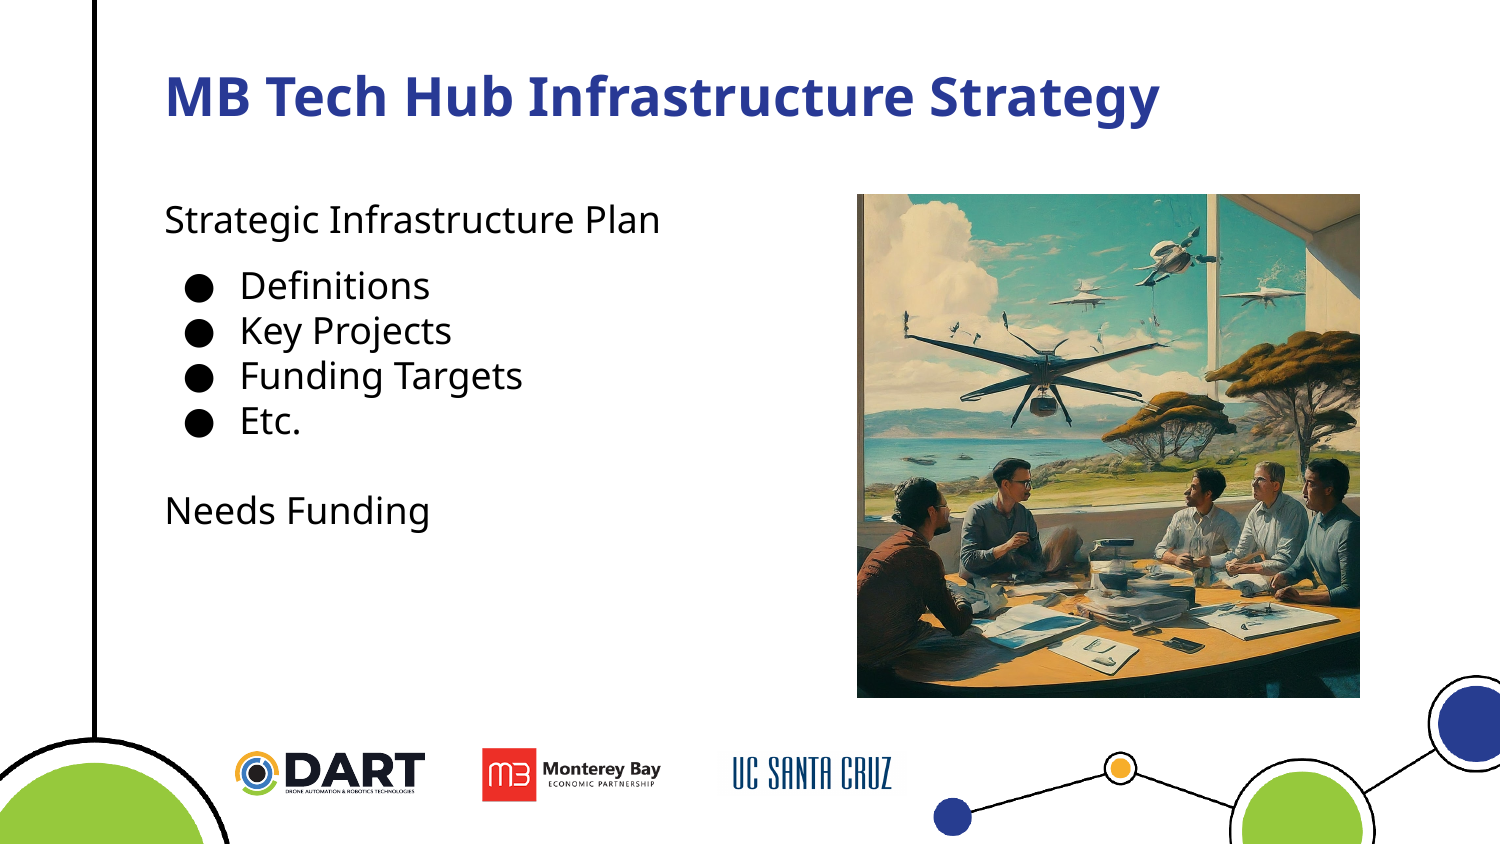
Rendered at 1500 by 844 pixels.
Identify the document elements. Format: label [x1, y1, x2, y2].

text_box [235, 732, 908, 815]
picture [0, 0, 1500, 844]
